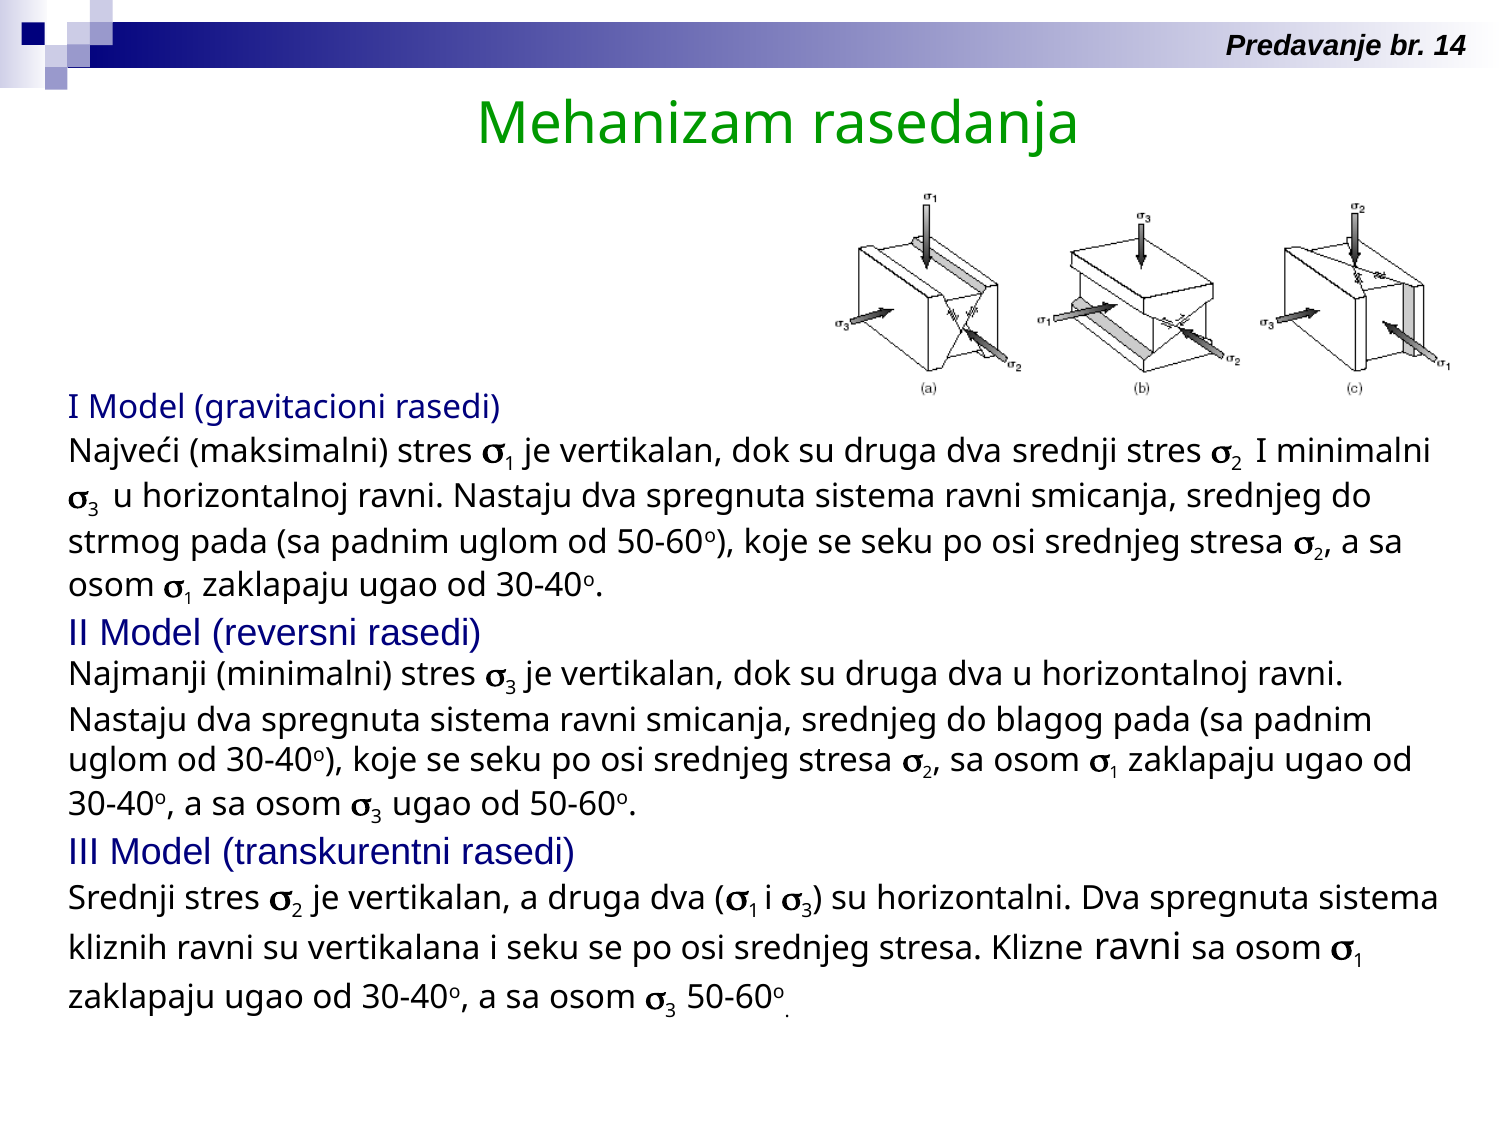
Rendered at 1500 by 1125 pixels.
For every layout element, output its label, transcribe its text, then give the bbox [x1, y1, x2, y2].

text_box I Model (gravitacioni rasedi) Najveći (maksimalni) stres 1 je vertikalan, dok su druga dva srednji stres 2 I minimalni 3 u horizontalnoj ravni. Nastaju dva spregnuta sistema ravni smicanja, srednjeg do strmog pada (sa padnim uglom od 50-60o), koje se seku po osi srednjeg stresa 2, a sa osom 1 zaklapaju ugao od 30-40o. II Model (reversni rasedi) Najmanji (minimalni) stres 3 je vertikalan, dok su druga dva u horizontalnoj ravni. Nastaju dva spregnuta sistema ravni smicanja, srednjeg do blagog pada (sa padnim uglom od 30-40o), koje se seku po osi srednjeg stresa 2, sa osom 1 zaklapaju ugao od 30-40o, a sa osom 3 ugao od 50-60o. III Model (transkurentni rasedi) Srednji stres 2 je vertikalan, a druga dva (1 i 3) su horizontalni. Dva spregnuta sistema kliznih ravni su vertikalana i seku se po osi srednjeg stresa. Klizne ravni sa osom 1 zaklapaju ugao od 30-40o, a sa osom 3 50-60o. [53, 377, 1471, 1069]
text_box Predavanje br. 14 [1210, 18, 1482, 69]
picture [820, 184, 1465, 399]
text_box Mehanizam rasedanja [461, 78, 1096, 163]
